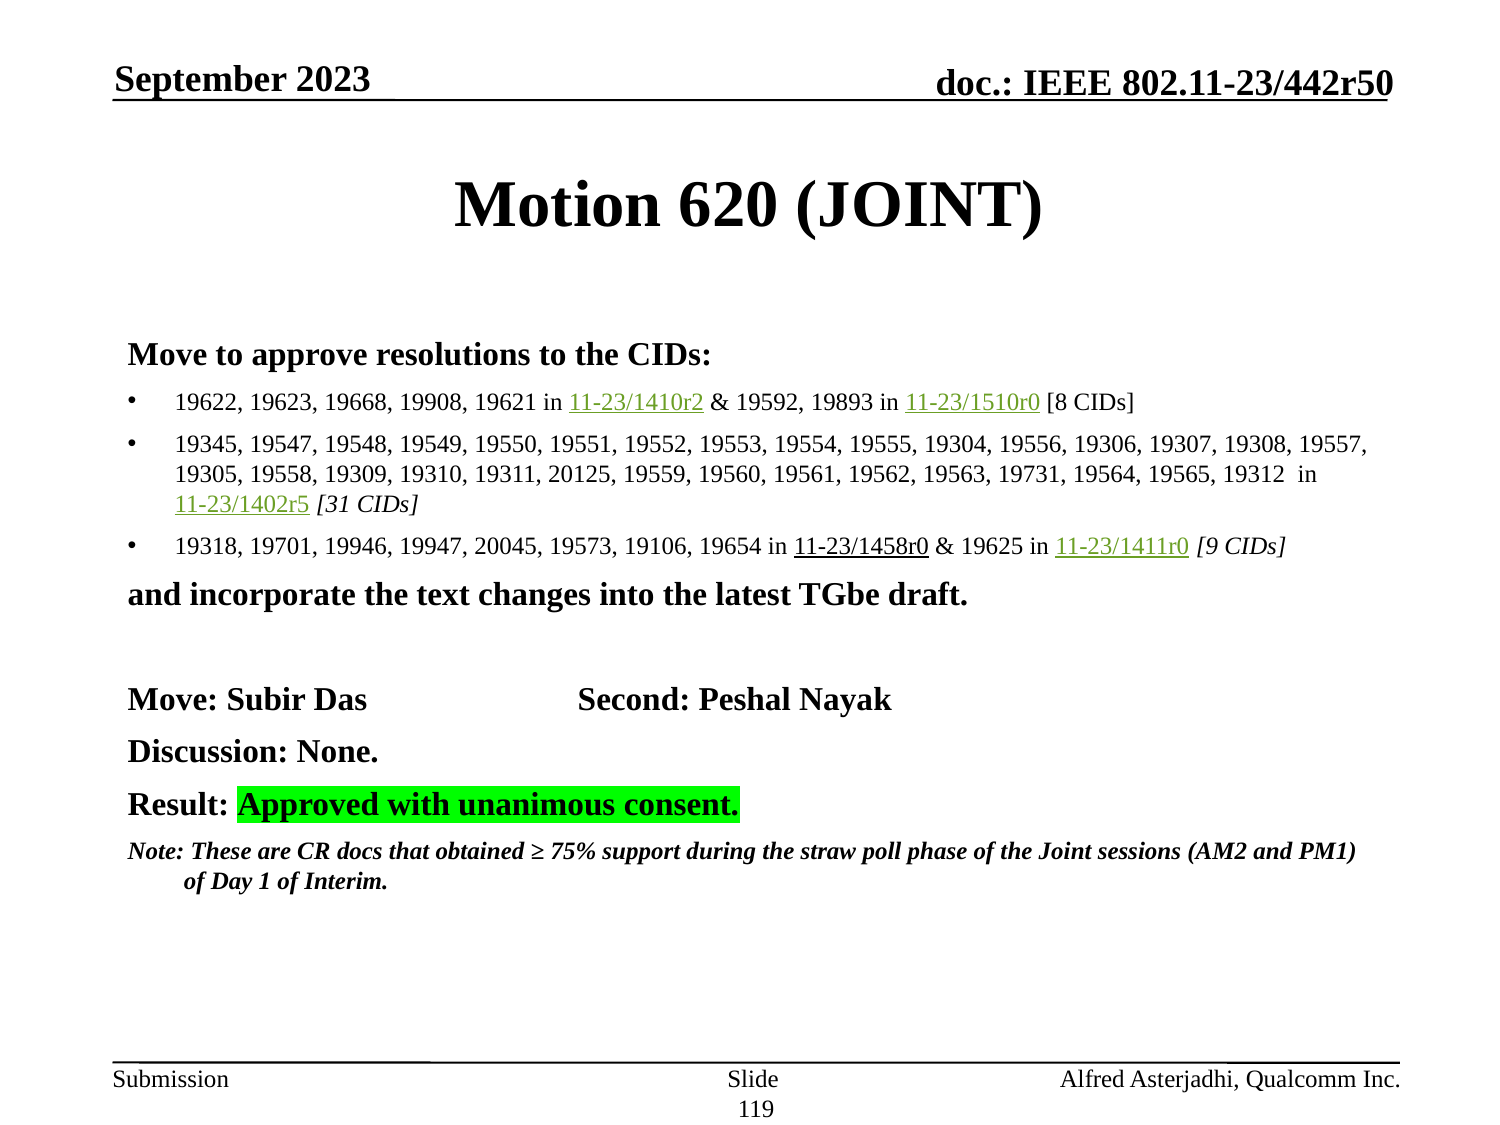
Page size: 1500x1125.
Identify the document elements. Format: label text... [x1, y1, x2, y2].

footer Alfred Asterjadhi, Qualcomm Inc. [878, 1061, 1402, 1093]
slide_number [114, 54, 423, 100]
list Move to approve resolutions to the CIDs: 19622, 19623, 19668, 19908, 19621 in 11-23/1410r2 & 19592, 19893 in 11-23/1510r0 [8 CIDs] 19345, 19547, 19548, 19549, 19550, 19551, 19552, 19553, 19554, 19555, 19304, 19556, 19306, 19307, 19308, 19557, 19305, 19558, 19309, 19310, 19311, 20125, 19559, 19560, 19561, 19562, 19563, 19731, 19564, 19565, 19312 in 11-23/1402r5 [31 CIDs] 19318, 19701, 19946, 19947, 20045, 19573, 19106, 19654 in 11-23/1458r0 & 19625 in 11-23/1411r0 [9 CIDs] and incorporate the text changes into the latest TGbe draft. Move: Subir Das Second: Peshal Nayak Discussion: None. Result: Approved with unanimous consent. Note: These are CR docs that obtained ≥ 75% support during the straw poll phase of the Joint sessions (AM2 and PM1) of Day 1 of Interim. [112, 324, 1388, 1063]
title Motion 620 (JOINT) [112, 112, 1388, 288]
slide_number Slide 119 [712, 1061, 800, 1123]
